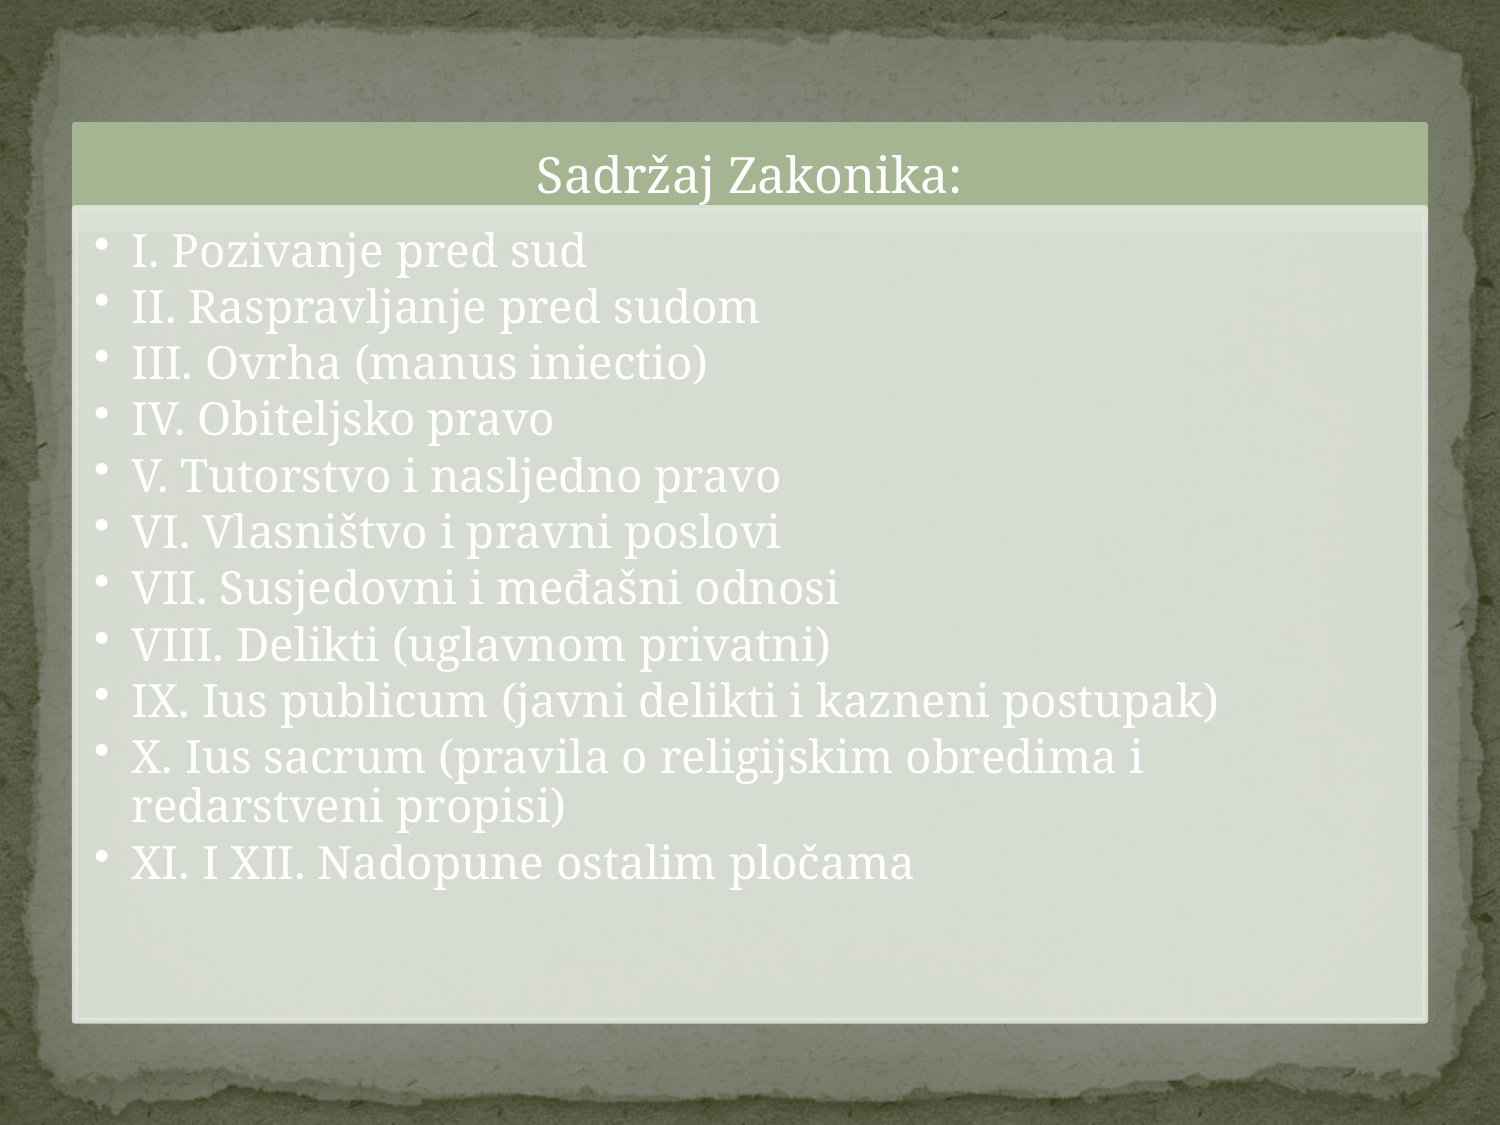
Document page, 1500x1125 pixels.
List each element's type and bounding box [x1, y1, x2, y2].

list [78, 103, 1423, 1021]
